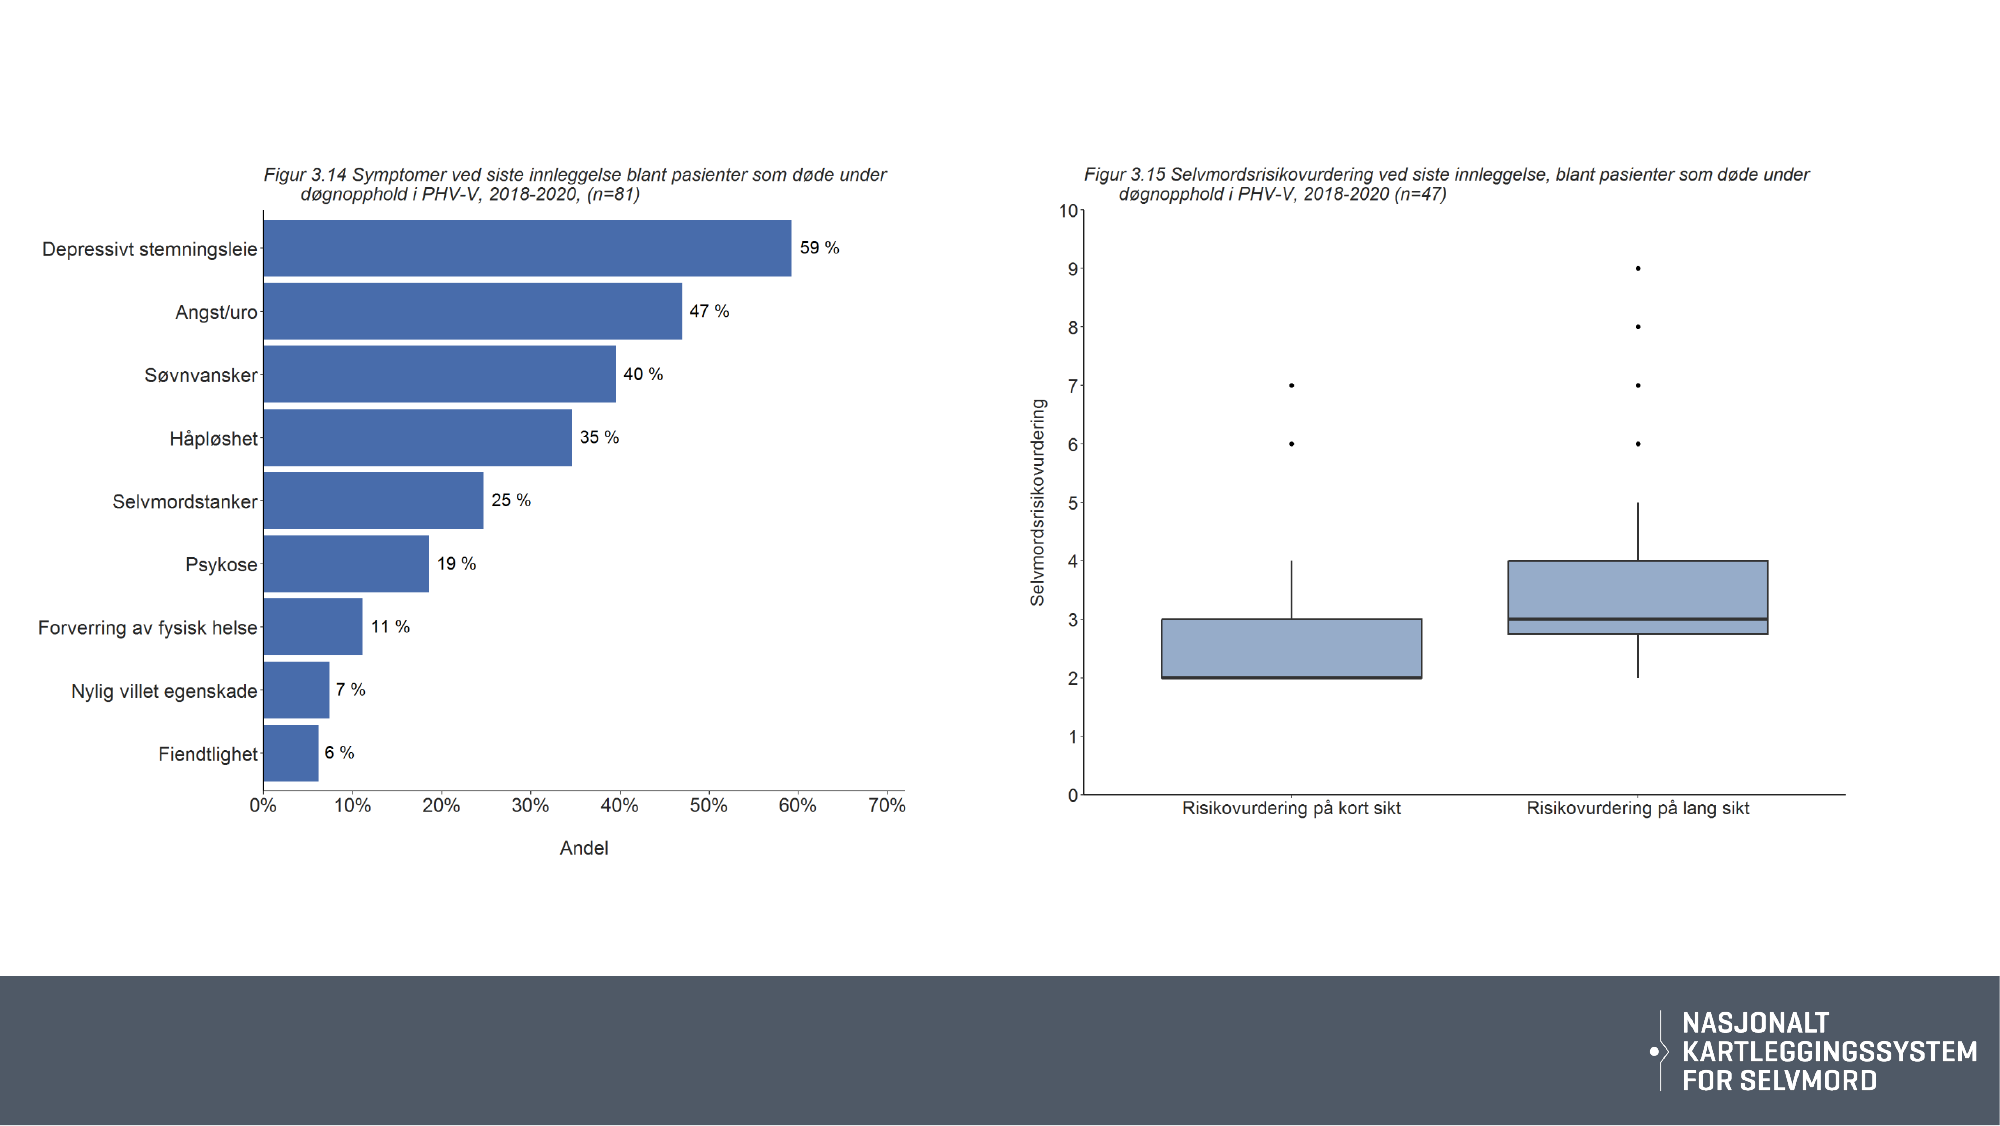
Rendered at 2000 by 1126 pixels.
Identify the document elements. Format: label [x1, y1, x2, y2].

picture [1023, 160, 1853, 824]
picture [1641, 992, 1988, 1111]
picture [30, 160, 912, 866]
